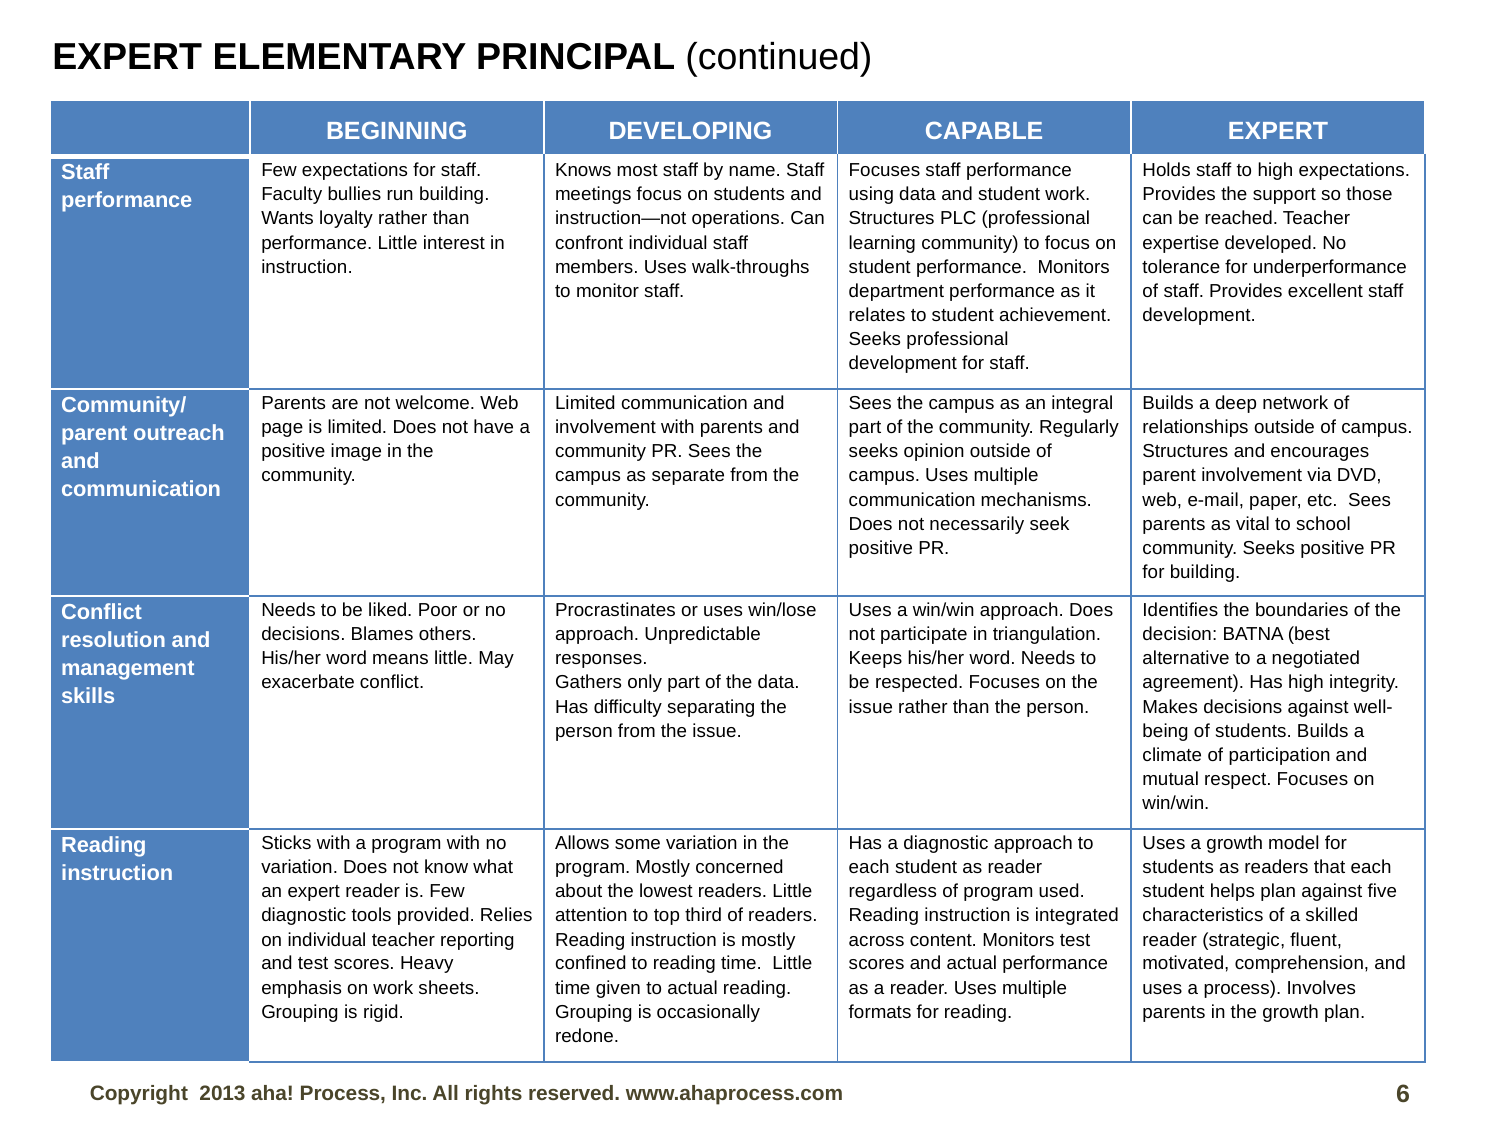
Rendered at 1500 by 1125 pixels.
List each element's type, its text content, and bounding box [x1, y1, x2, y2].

table_cell Parents are not welcome. Web page is limited. Does not have a positive image in the community. [251, 390, 543, 595]
table_cell Knows most staff by name. Staff meetings focus on students and instruction—not operations. Can confront individual staff members. Uses walk-throughs to monitor staff. [545, 159, 837, 388]
table_cell Limited communication and involvement with parents and community PR. Sees the campus as separate from the community. [545, 390, 837, 595]
table_cell Sees the campus as an integral part of the community. Regularly seeks opinion outside of campus. Uses multiple communication mechanisms. Does not necessarily seek positive PR. [838, 390, 1130, 595]
table_header EXPERT [1132, 101, 1424, 154]
table_header CAPABLE [838, 101, 1130, 154]
slide_number 6 [1074, 1062, 1425, 1123]
table_cell Few expectations for staff. Faculty bullies run building. Wants loyalty rather than performance. Little interest in instruction. [251, 159, 543, 388]
table_header [51, 101, 249, 154]
table_cell Needs to be liked. Poor or no decisions. Blames others. His/her word means little. May exacerbate conflict. [251, 597, 543, 828]
table_cell Builds a deep network of relationships outside of campus. Structures and encourages parent involvement via DVD, web, e-mail, paper, etc. Sees parents as vital to school community. Seeks positive PR for building. [1132, 390, 1424, 595]
text_box EXPERT ELEMENTARY PRINCIPAL (continued) [37, 24, 988, 85]
table_cell Identifies the boundaries of the decision: BATNA (best alternative to a negotiated agreement). Has high integrity. Makes decisions against well-being of students. Builds a climate of participation and mutual respect. Focuses on win/win. [1132, 597, 1424, 828]
table_cell Uses a win/win approach. Does not participate in triangulation. Keeps his/her word. Needs to be respected. Focuses on the issue rather than the person. [838, 597, 1130, 828]
table_cell Reading instruction [51, 830, 249, 1061]
table_cell Conflict resolution and management skills [51, 597, 249, 828]
table_cell Procrastinates or uses win/lose approach. Unpredictable responses. Gathers only part of the data. Has difficulty separating the person from the issue. [545, 597, 837, 828]
table_cell Focuses staff performance using data and student work. Structures PLC (professional learning community) to focus on student performance. Monitors department performance as it relates to student achievement. Seeks professional development for staff. [838, 159, 1130, 388]
table_cell Staff performance [51, 159, 249, 388]
table_cell Has a diagnostic approach to each student as reader regardless of program used. Reading instruction is integrated across content. Monitors test scores and actual performance as a reader. Uses multiple formats for reading. [838, 830, 1130, 1061]
table_cell Holds staff to high expectations. Provides the support so those can be reached. Teacher expertise developed. No tolerance for underperformance of staff. Provides excellent staff development. [1132, 159, 1424, 388]
table_cell Uses a growth model for students as readers that each student helps plan against five characteristics of a skilled reader (strategic, fluent, motivated, comprehension, and uses a process). Involves parents in the growth plan. [1132, 830, 1424, 1061]
table_cell Sticks with a program with no variation. Does not know what an expert reader is. Few diagnostic tools provided. Relies on individual teacher reporting and test scores. Heavy emphasis on work sheets. Grouping is rigid. [251, 830, 543, 1061]
table_header BEGINNING [251, 101, 543, 154]
table_cell Community/ parent outreach and communication [51, 390, 249, 595]
table_header DEVELOPING [545, 101, 837, 154]
table_cell Allows some variation in the program. Mostly concerned about the lowest readers. Little attention to top third of readers. Reading instruction is mostly confined to reading time. Little time given to actual reading. Grouping is occasionally redone. [545, 830, 837, 1061]
